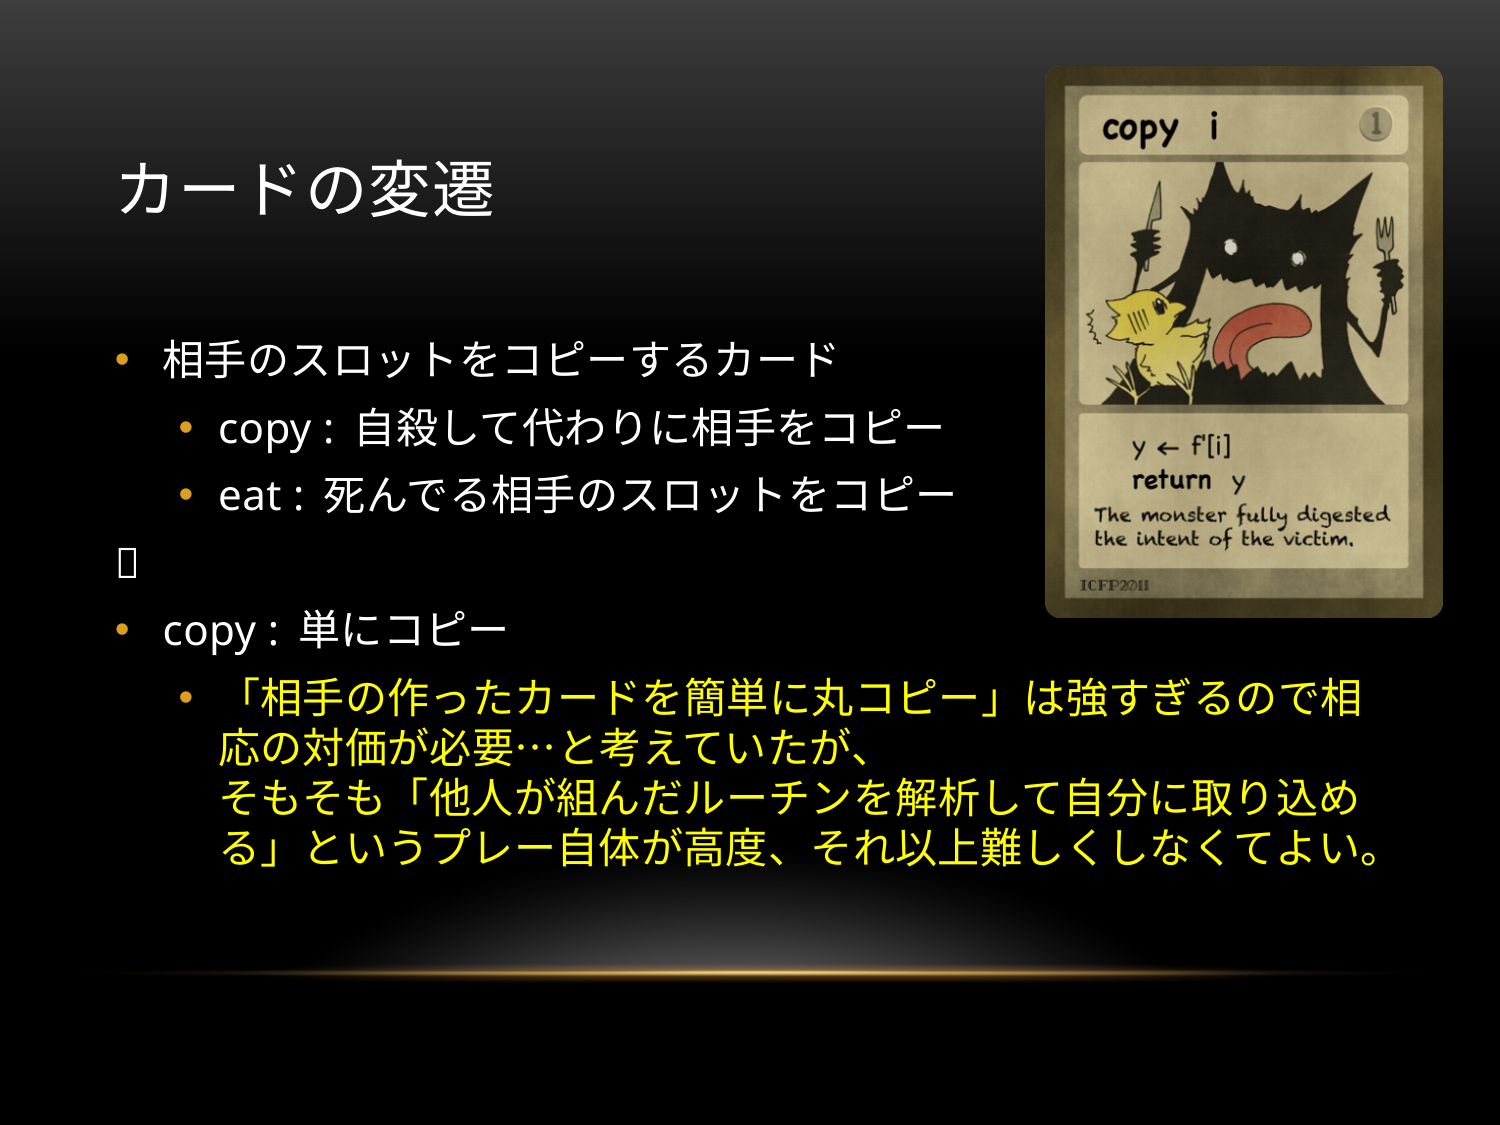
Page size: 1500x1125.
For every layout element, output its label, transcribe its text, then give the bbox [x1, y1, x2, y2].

picture [0, 0, 1500, 1125]
title カードの変遷 [99, 45, 1400, 233]
list 相手のスロットをコピーするカード copy : 自殺して代わりに相手をコピー eat : 死んでる相手のスロットをコピー  copy : 単にコピー 「相手の作ったカードを簡単に丸コピー」は強すぎるので相応の対価が必要…と考えていたが、 そもそも「他人が組んだルーチンを解析して自分に取り込める」というプレー自体が高度、それ以上難しくしなくてよい。 [99, 326, 1400, 917]
